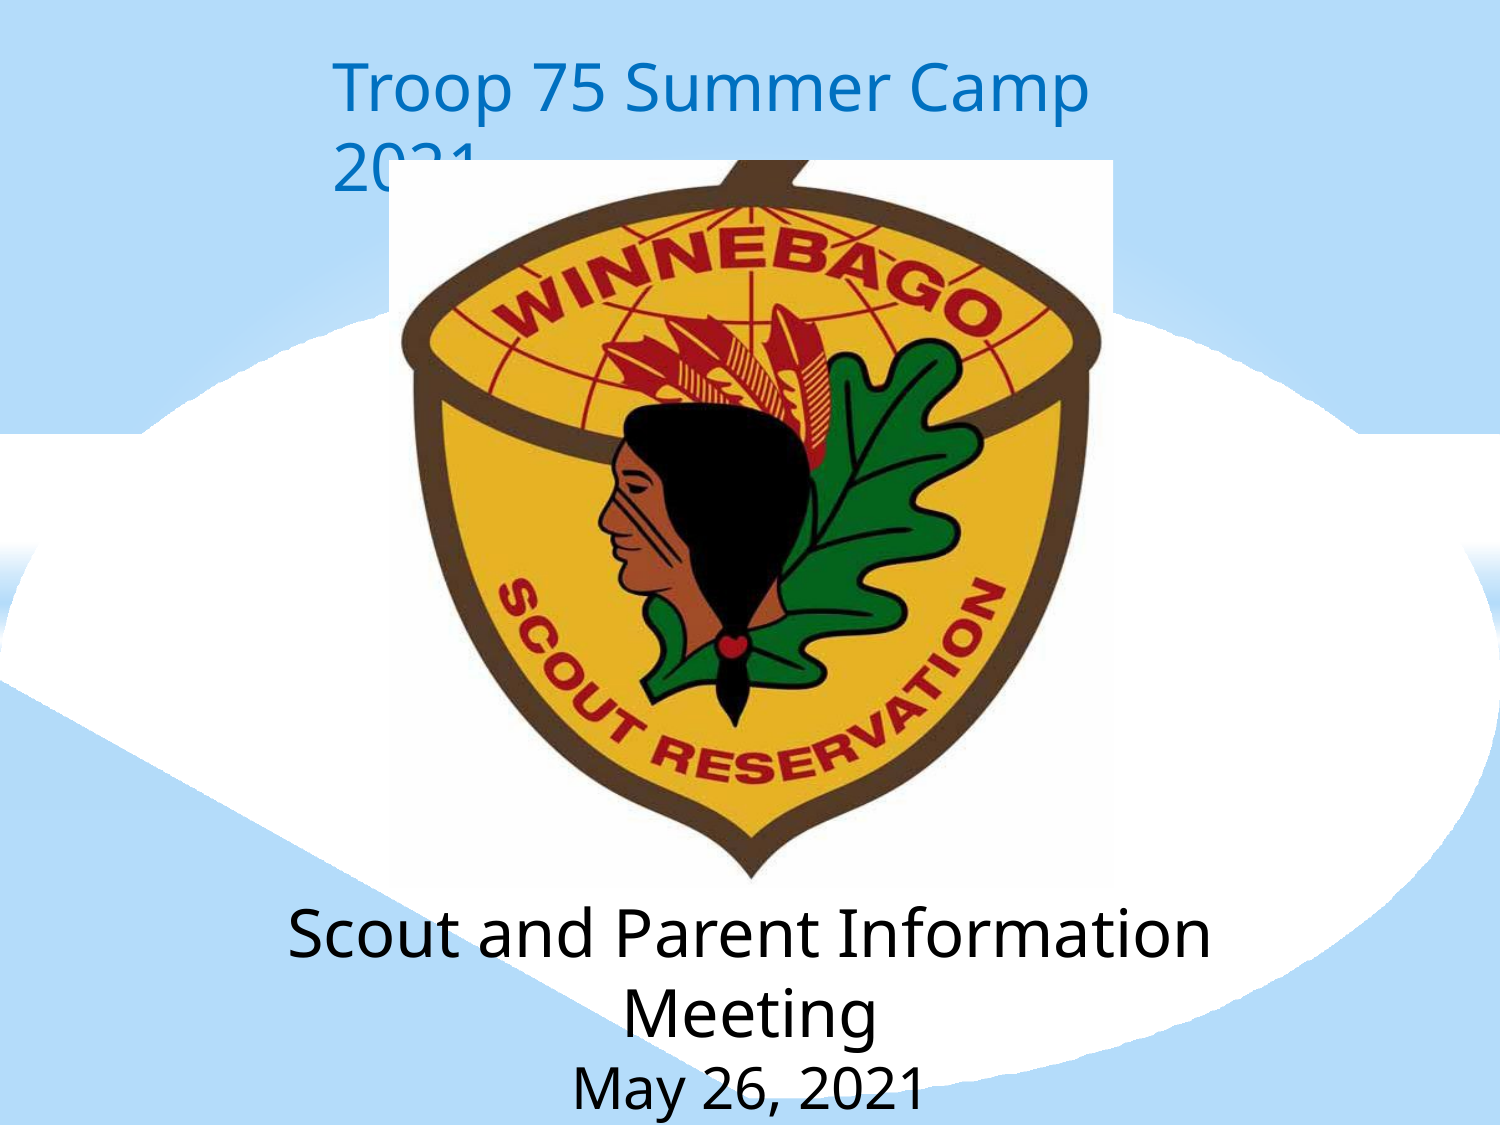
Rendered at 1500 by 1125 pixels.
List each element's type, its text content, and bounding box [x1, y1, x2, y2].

picture [0, 0, 1500, 1125]
text_box Scout and Parent Information Meeting May 26, 2021 [182, 888, 1320, 1121]
text_box [389, 160, 1114, 888]
title Troop 75 Summer Camp 2021 [330, 43, 1206, 233]
